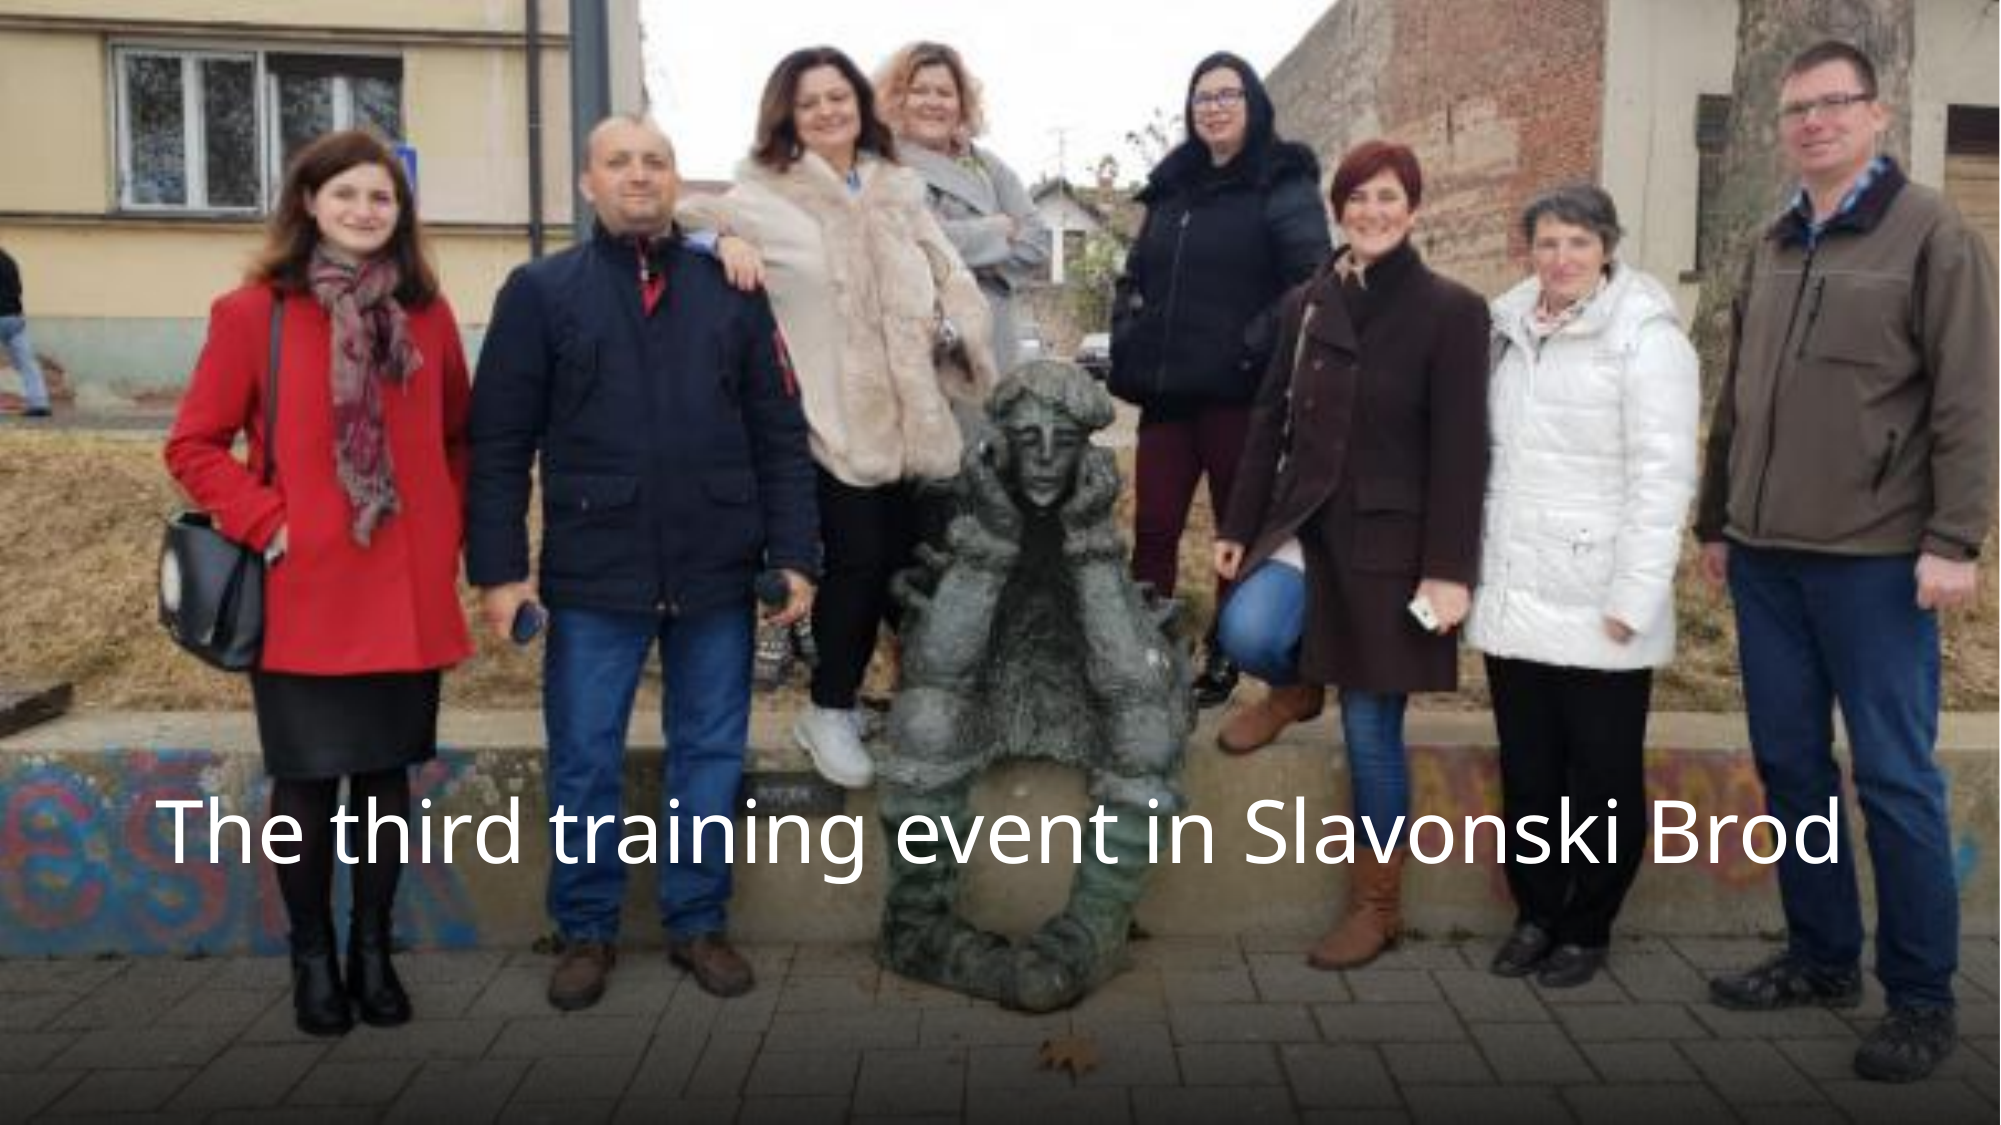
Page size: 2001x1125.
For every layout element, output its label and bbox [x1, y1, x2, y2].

list [0, 0, 2000, 1125]
